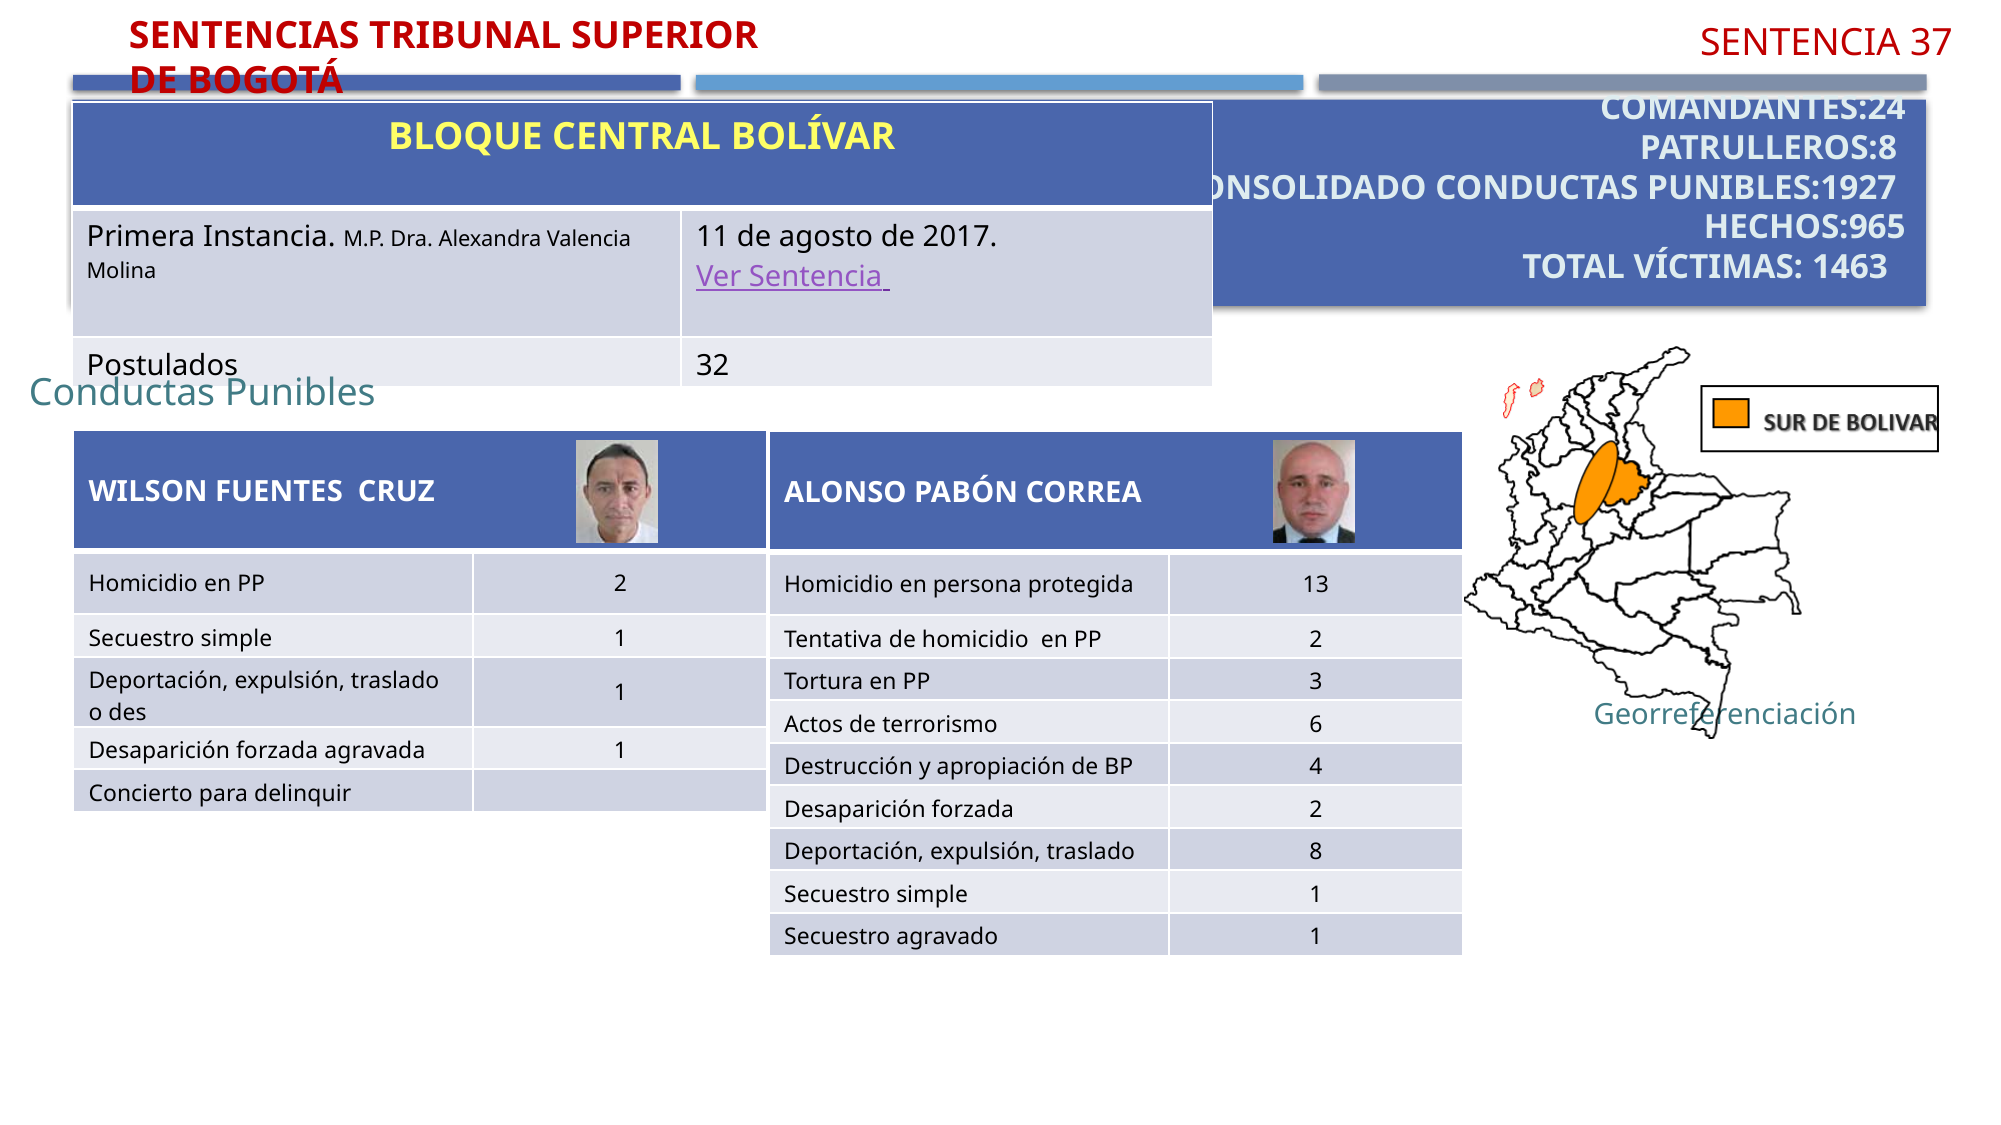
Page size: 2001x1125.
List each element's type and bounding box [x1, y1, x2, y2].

table_header [74, 431, 766, 548]
table_cell [474, 658, 766, 726]
table_cell [1170, 555, 1462, 614]
table_cell [1170, 914, 1462, 955]
table_cell [73, 211, 680, 336]
table_cell [474, 770, 766, 811]
table_cell [74, 615, 472, 656]
table_cell [770, 701, 1168, 742]
table_cell [770, 659, 1168, 699]
table_cell [770, 829, 1168, 869]
table_cell [474, 554, 766, 613]
table_cell [1170, 616, 1462, 657]
text_box [14, 360, 392, 421]
table_cell [73, 338, 680, 386]
table_cell [770, 871, 1168, 912]
table_cell [1170, 659, 1462, 699]
table_cell [770, 786, 1168, 827]
table_cell [1170, 786, 1462, 827]
table_cell [682, 338, 1212, 386]
picture [1272, 439, 1356, 543]
table_cell [74, 658, 472, 726]
table_cell [1170, 744, 1462, 784]
table_cell [74, 728, 472, 768]
text_box [114, 3, 811, 101]
table_cell [770, 616, 1168, 657]
table_cell [1170, 701, 1462, 742]
table_header [73, 103, 1212, 205]
table_cell [1170, 829, 1462, 869]
table_cell [74, 770, 472, 811]
table_header [770, 432, 1462, 549]
table_cell [474, 728, 766, 768]
table_cell [474, 615, 766, 656]
table_cell [1170, 871, 1462, 912]
table_cell [770, 914, 1168, 955]
picture [1462, 345, 1957, 739]
table_cell [74, 554, 472, 613]
picture [575, 439, 659, 543]
text_box [1270, 10, 1968, 70]
table_cell [682, 211, 1212, 336]
text_box [1160, 78, 1930, 294]
table_cell [770, 744, 1168, 784]
table_cell [770, 555, 1168, 614]
